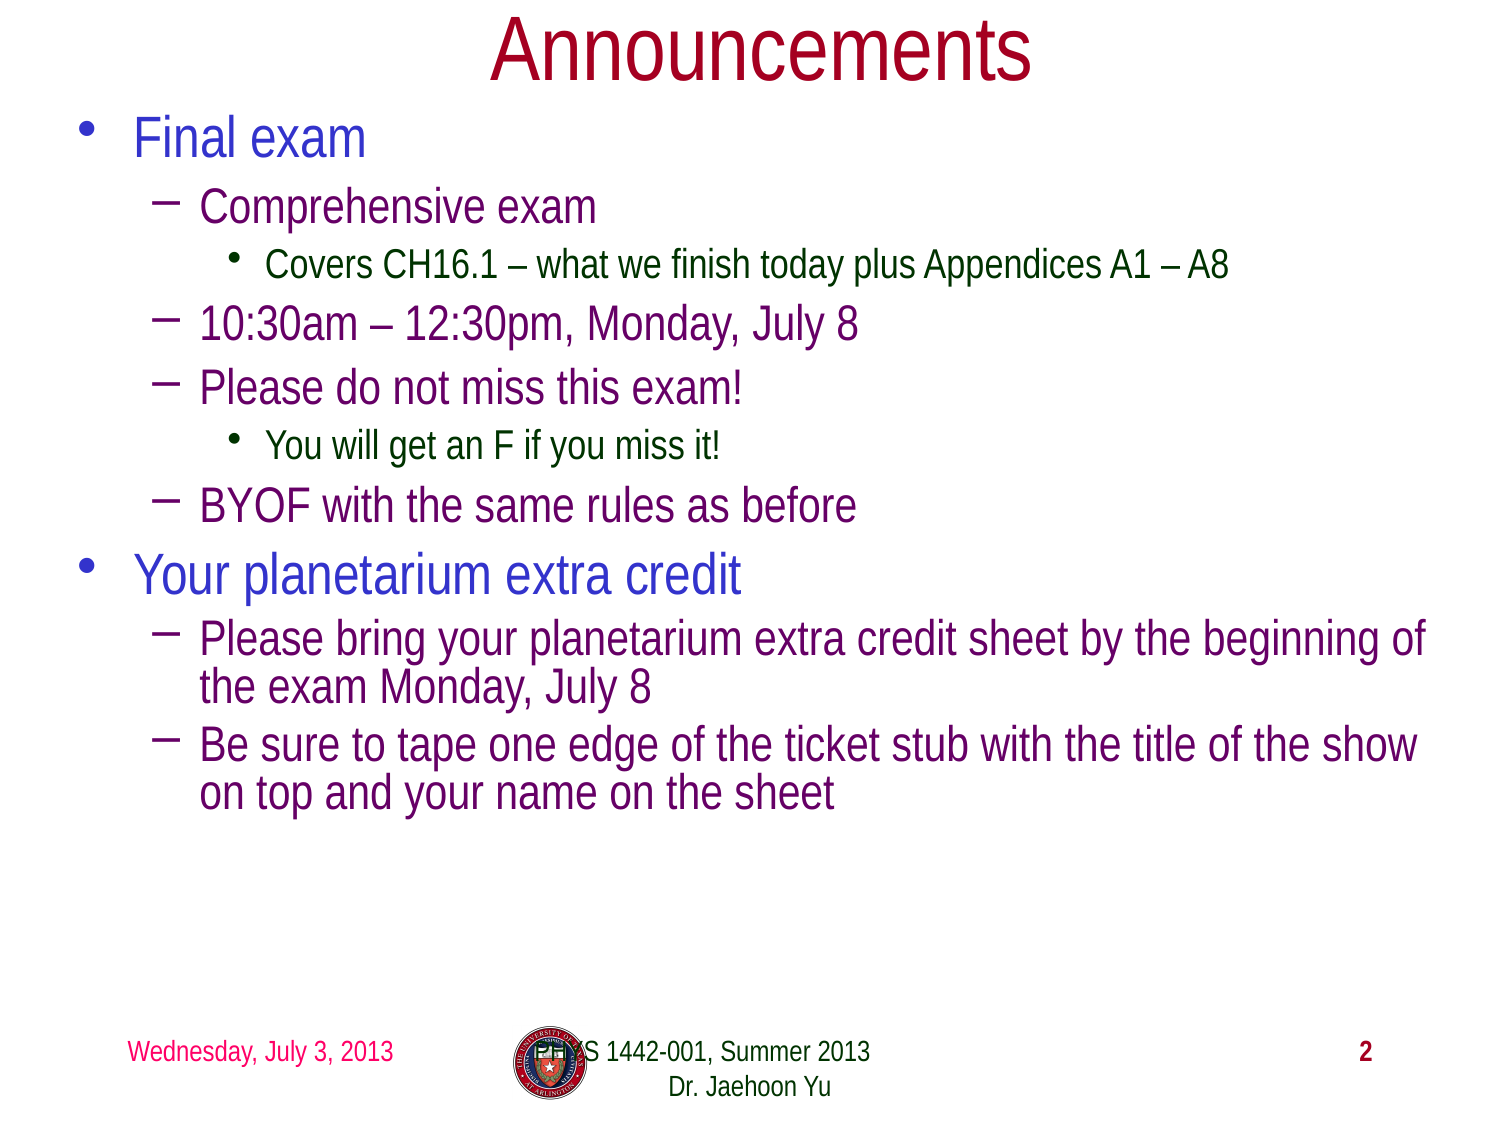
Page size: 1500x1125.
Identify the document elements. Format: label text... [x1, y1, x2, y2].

title Announcements [124, 0, 1401, 99]
list Final exam Comprehensive exam Covers CH16.1 – what we finish today plus Appendices A1 – A8 10:30am – 12:30pm, Monday, July 8 Please do not miss this exam! You will get an F if you miss it! BYOF with the same rules as before Your planetarium extra credit Please bring your planetarium extra credit sheet by the beginning of the exam Monday, July 8 Be sure to tape one edge of the ticket stub with the title of the show on top and your name on the sheet [62, 99, 1476, 1001]
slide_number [112, 1024, 426, 1101]
slide_number 2 [1074, 1024, 1388, 1101]
footer PHYS 1442-001, Summer 2013 Dr. Jaehoon Yu [512, 1024, 988, 1101]
